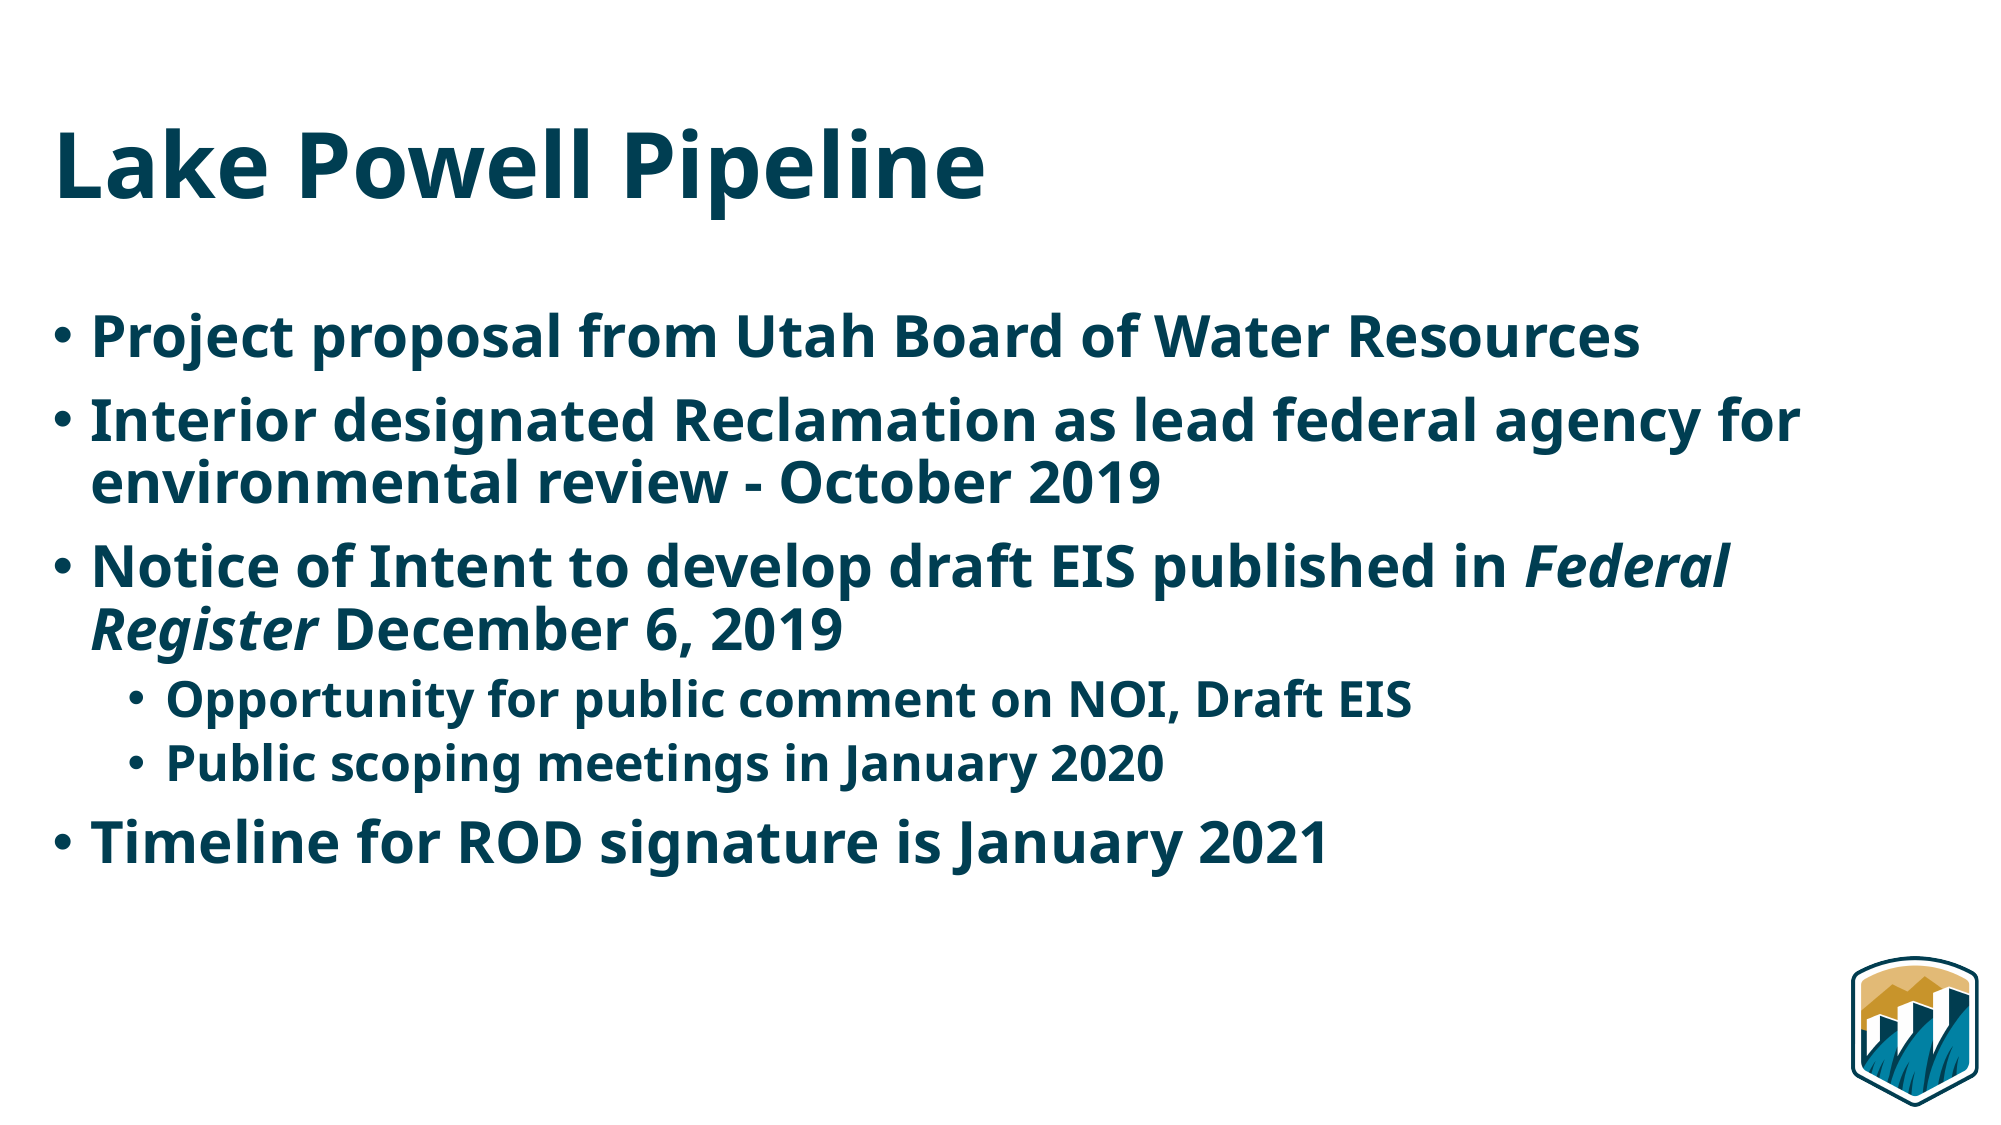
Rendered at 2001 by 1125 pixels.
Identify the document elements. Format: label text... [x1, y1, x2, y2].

list Project proposal from Utah Board of Water Resources Interior designated Reclamation as lead federal agency for environmental review - October 2019 Notice of Intent to develop draft EIS published in Federal Register December 6, 2019 Opportunity for public comment on NOI, Draft EIS Public scoping meetings in January 2020 Timeline for ROD signature is January 2021 [37, 299, 1958, 1014]
footer [1851, 956, 1979, 1107]
title Lake Powell Pipeline [37, 59, 1958, 278]
